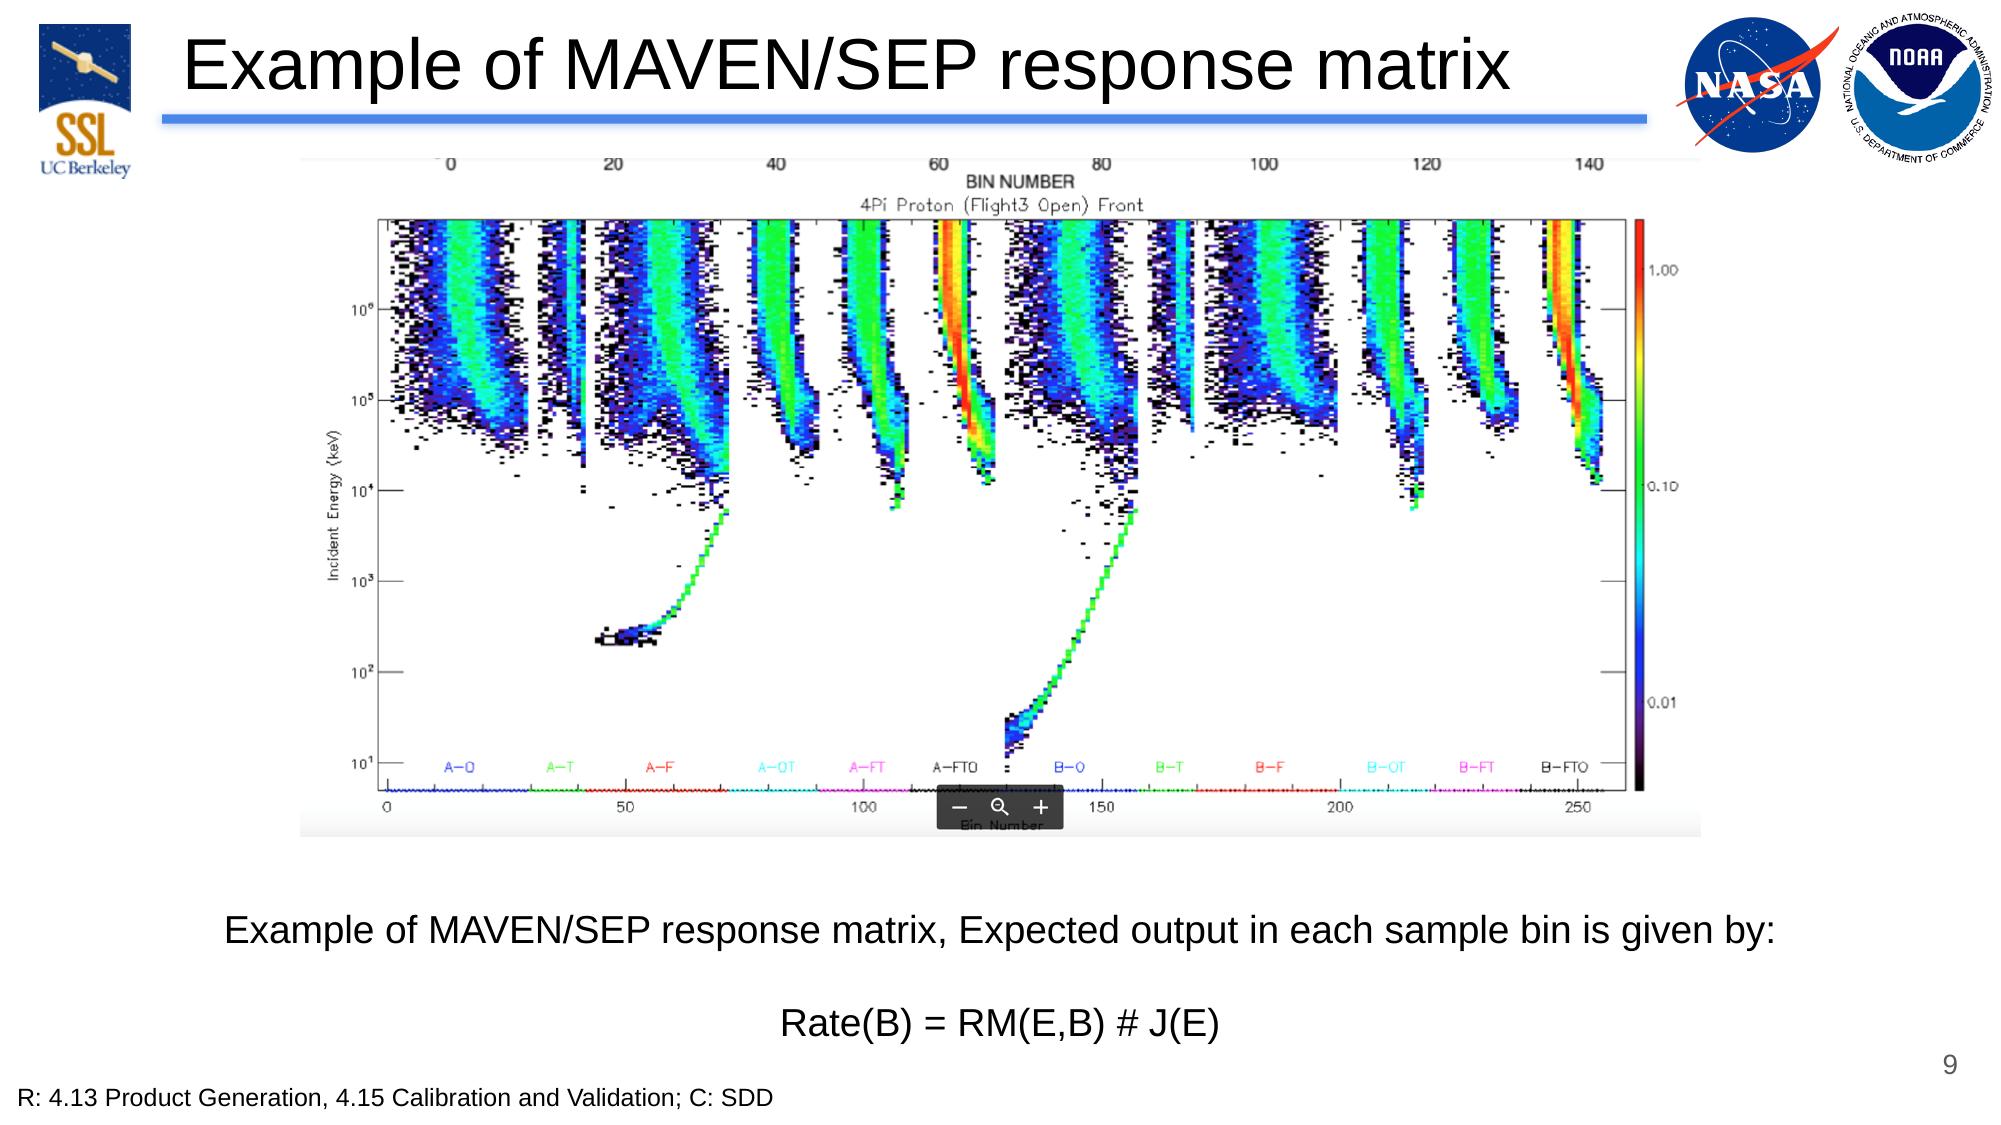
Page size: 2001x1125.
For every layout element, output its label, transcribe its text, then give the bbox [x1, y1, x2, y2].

slide_number 9 [1853, 1019, 1974, 1106]
picture [298, 9, 1994, 844]
text_box Example of MAVEN/SEP response matrix, Expected output in each sample bin is given by: Rate(B) = RM(E,B) # J(E) [72, 877, 1928, 1064]
text_box R: 4.13 Product Generation, 4.15 Calibration and Validation; C: SDD [2, 1074, 798, 1120]
picture [39, 24, 131, 179]
title Example of MAVEN/SEP response matrix [162, 0, 1693, 115]
